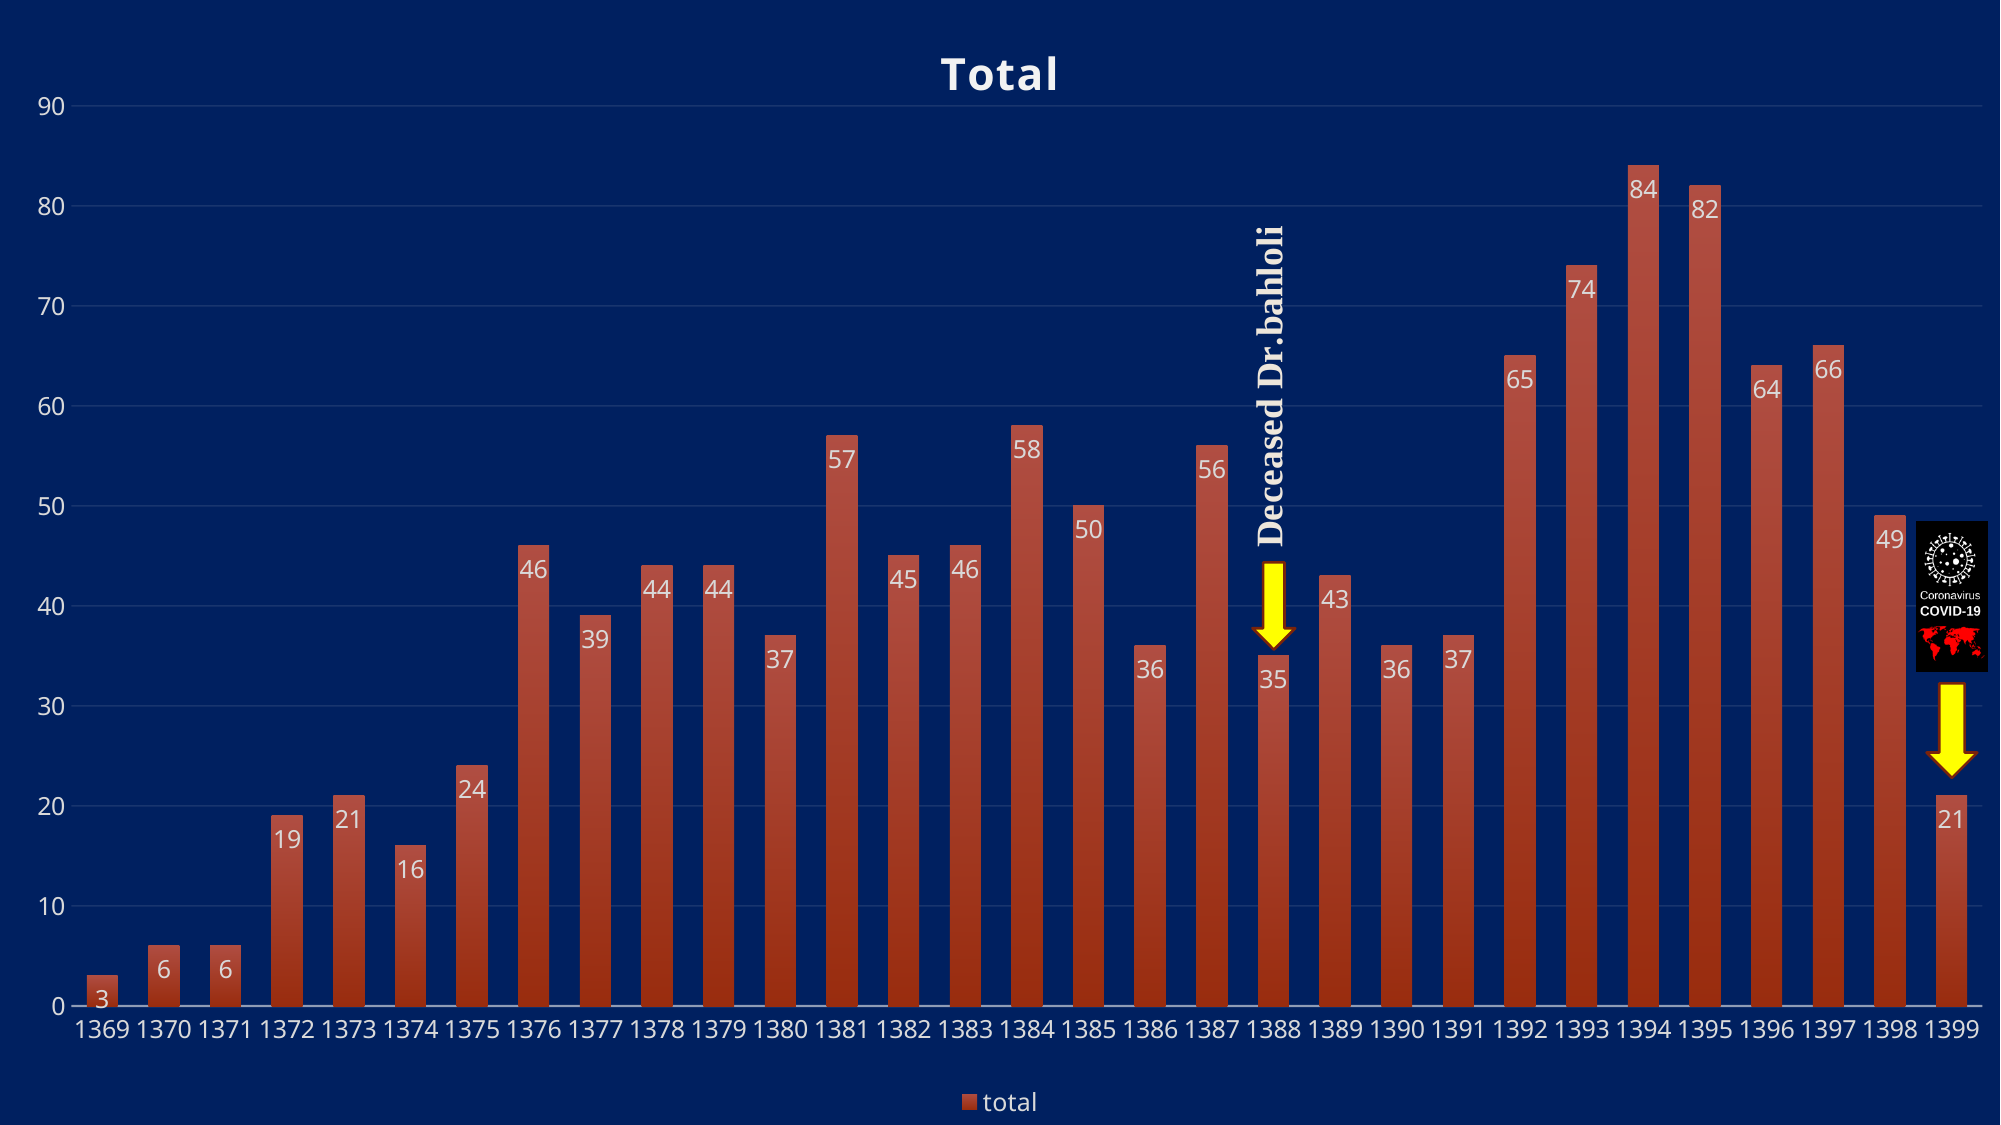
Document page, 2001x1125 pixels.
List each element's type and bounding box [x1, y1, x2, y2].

chart [0, 0, 2000, 1125]
